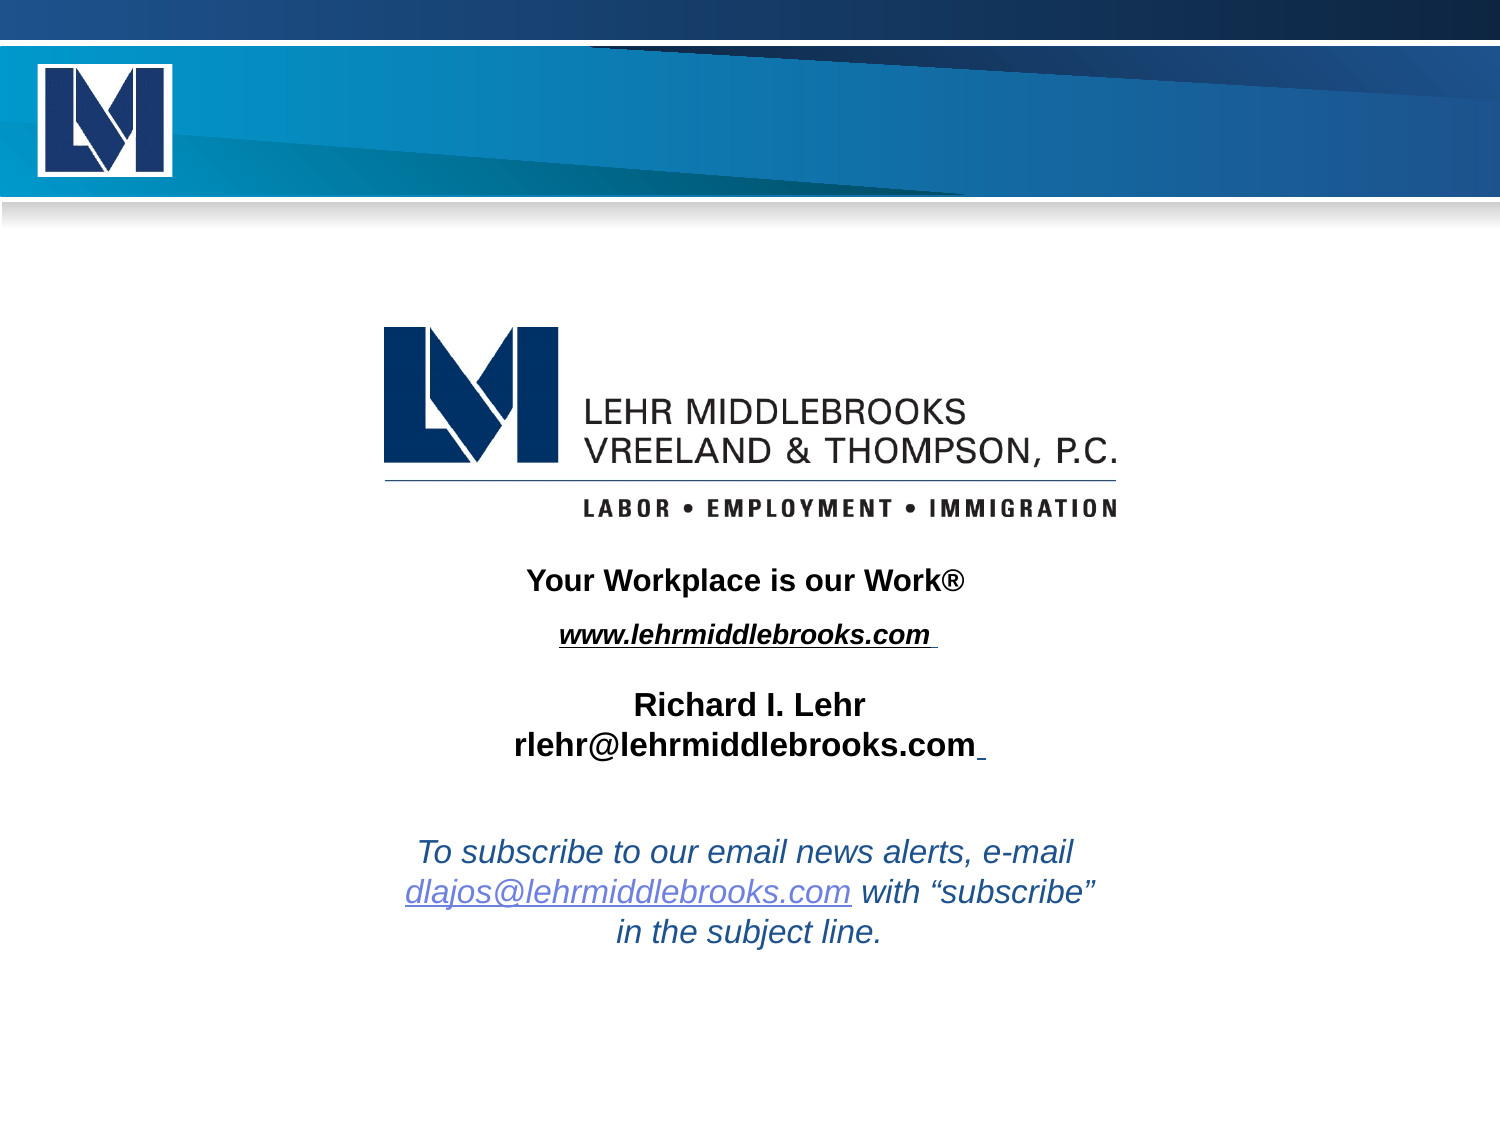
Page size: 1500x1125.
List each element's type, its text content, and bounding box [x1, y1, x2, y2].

picture [38, 65, 172, 176]
picture [384, 326, 1116, 517]
text_box www.lehrmiddlebrooks.com [518, 609, 979, 658]
text_box Your Workplace is our Work® [384, 553, 1116, 606]
text_box Richard I. Lehr rlehr@lehrmiddlebrooks.com [492, 675, 1008, 771]
text_box To subscribe to our email news alerts, e-mail dlajos@lehrmiddlebrooks.com with “subscribe” in the subject line. [384, 822, 1116, 958]
